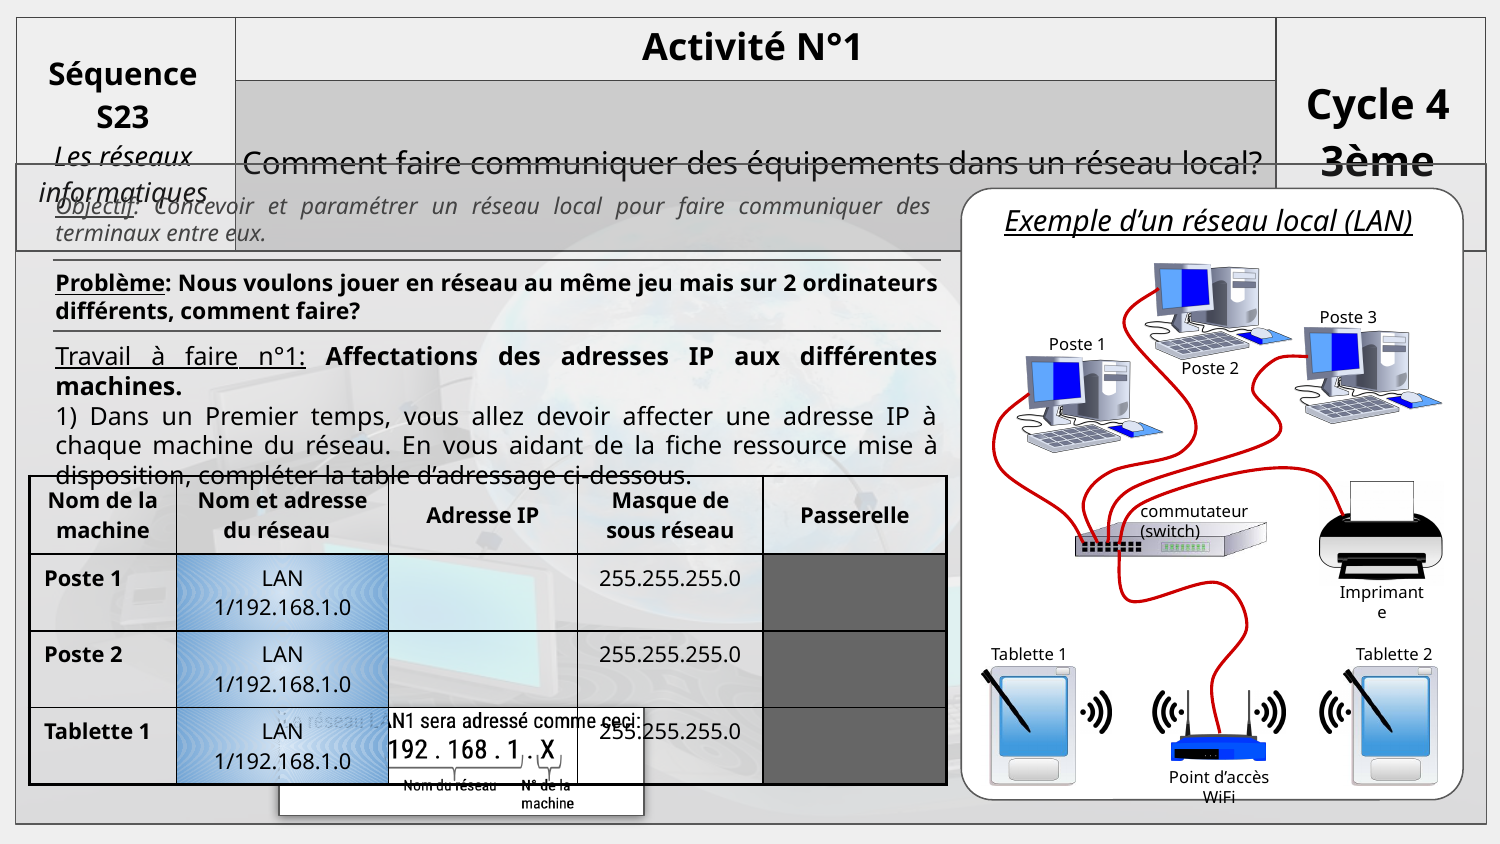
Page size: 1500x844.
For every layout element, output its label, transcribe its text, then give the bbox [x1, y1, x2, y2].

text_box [973, 253, 1456, 794]
picture [16, 164, 1486, 824]
table_cell Comment faire communiquer des équipements dans un réseau local? [236, 81, 1275, 163]
table_header Activité N°1 [236, 18, 1275, 80]
table_header Séquence S23 Les réseaux informatiques [17, 18, 235, 163]
table_header Cycle 4 3ème [1277, 18, 1485, 163]
